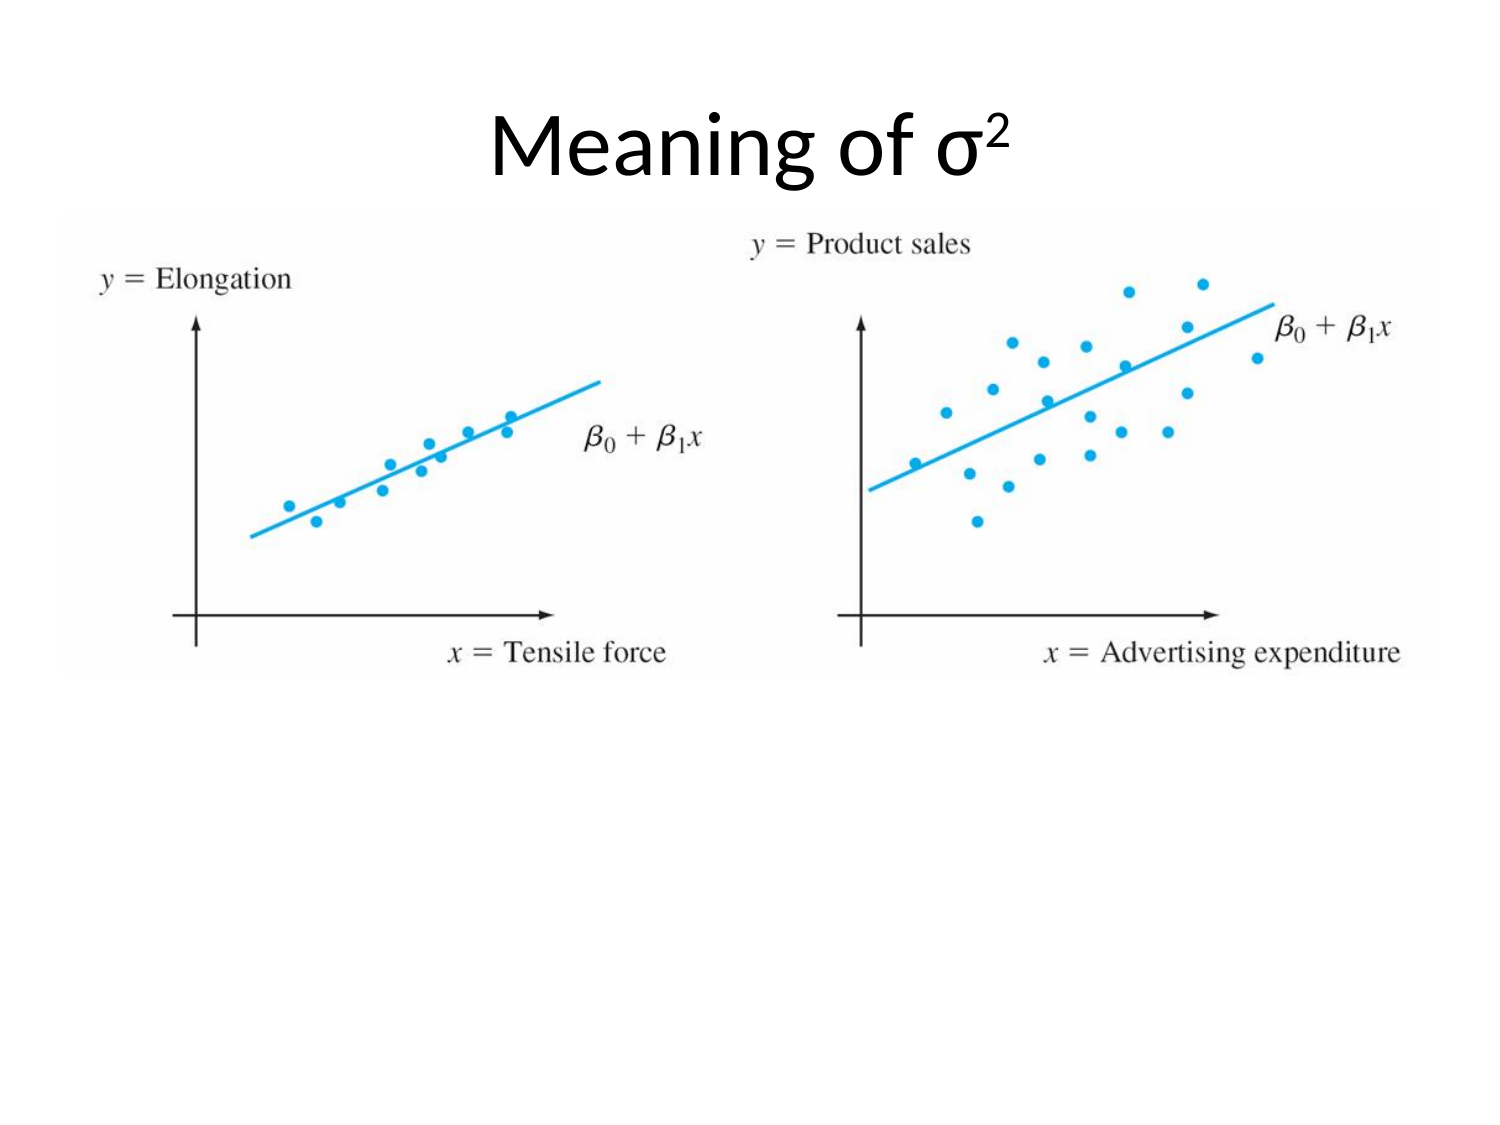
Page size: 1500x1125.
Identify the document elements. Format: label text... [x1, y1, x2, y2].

picture [62, 212, 1439, 676]
title Meaning of σ2 [75, 45, 1425, 210]
